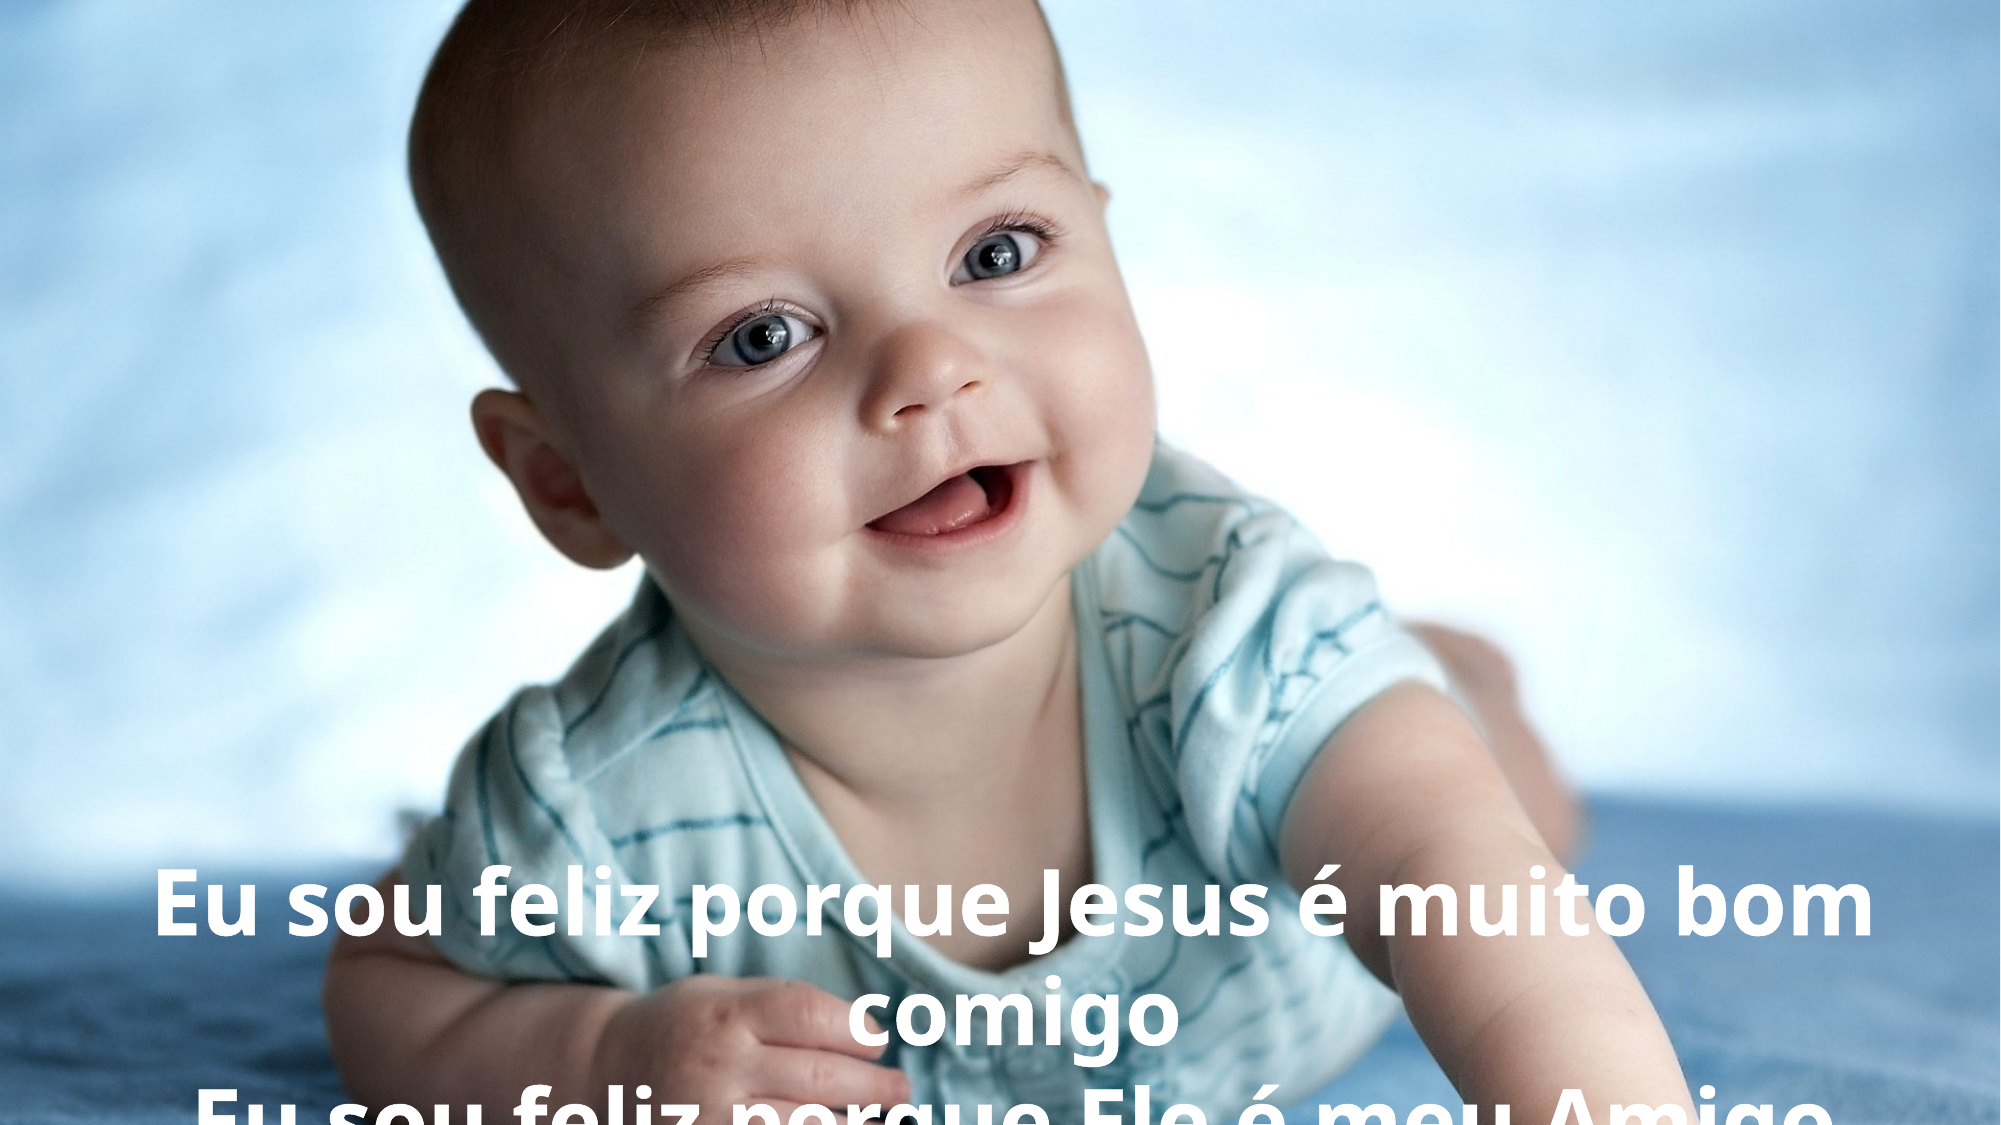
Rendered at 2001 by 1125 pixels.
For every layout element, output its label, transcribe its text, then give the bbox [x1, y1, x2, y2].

text_box Eu sou feliz porque Jesus é muito bom comigo Eu sou feliz porque Ele é meu Amigo [64, 836, 1963, 1125]
picture [0, 0, 2001, 1125]
